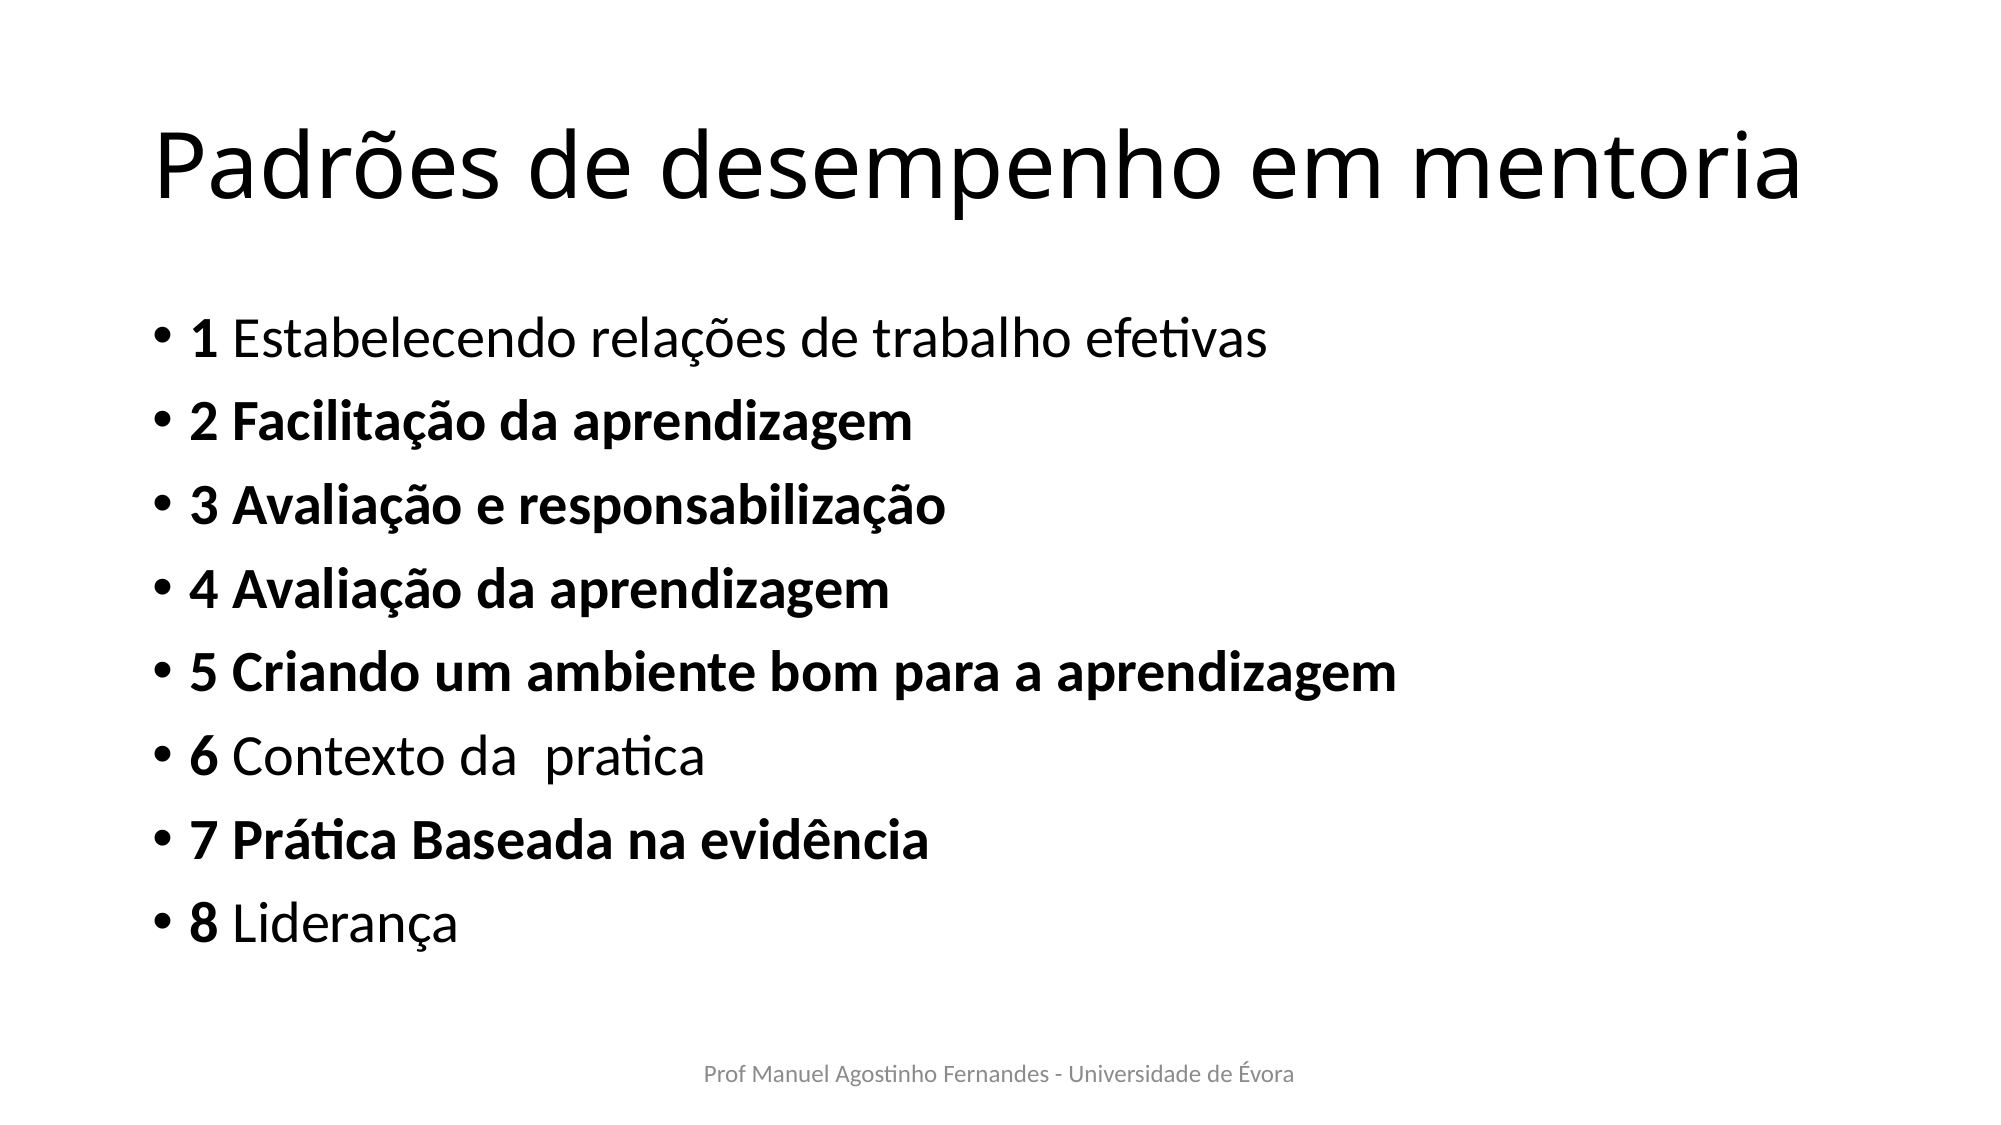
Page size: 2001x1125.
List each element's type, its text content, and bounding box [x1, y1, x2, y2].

title Padrões de desempenho em mentoria [137, 59, 1863, 278]
list 1 Estabelecendo relações de trabalho efetivas 2 Facilitação da aprendizagem 3 Avaliação e responsabilização 4 Avaliação da aprendizagem 5 Criando um ambiente bom para a aprendizagem 6 Contexto da pratica 7 Prática Baseada na evidência 8 Liderança [137, 299, 1863, 1014]
footer Prof Manuel Agostinho Fernandes - Universidade de Évora [662, 1042, 1338, 1103]
